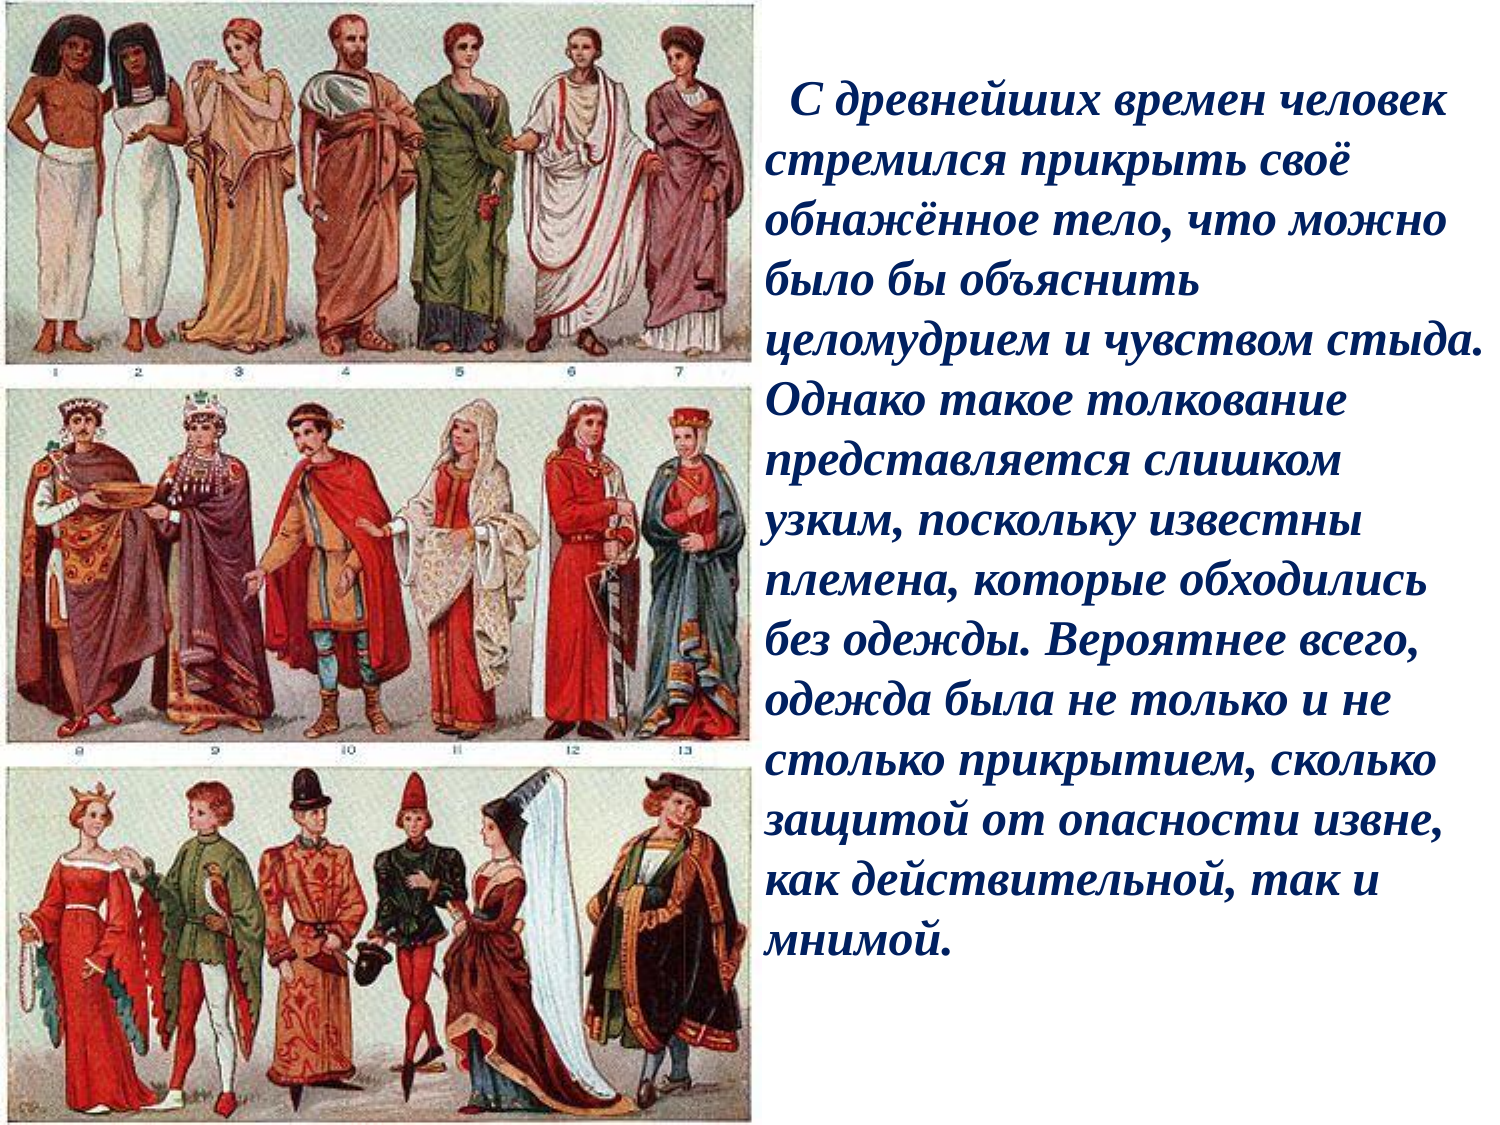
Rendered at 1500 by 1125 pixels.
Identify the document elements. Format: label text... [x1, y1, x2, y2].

text_box С древнейших времен человек стремился прикрыть своё обнажённое тело, что можно было бы объяснить целомудрием и чувством стыда. Однако такое толкование представляется слишком узким, поскольку известны племена, которые обходились без одежды. Вероятнее всего, одежда была не только и не столько прикрытием, сколько защитой от опасности извне, как действительной, так и мнимой. [766, 58, 1500, 1034]
picture [0, 0, 762, 1125]
